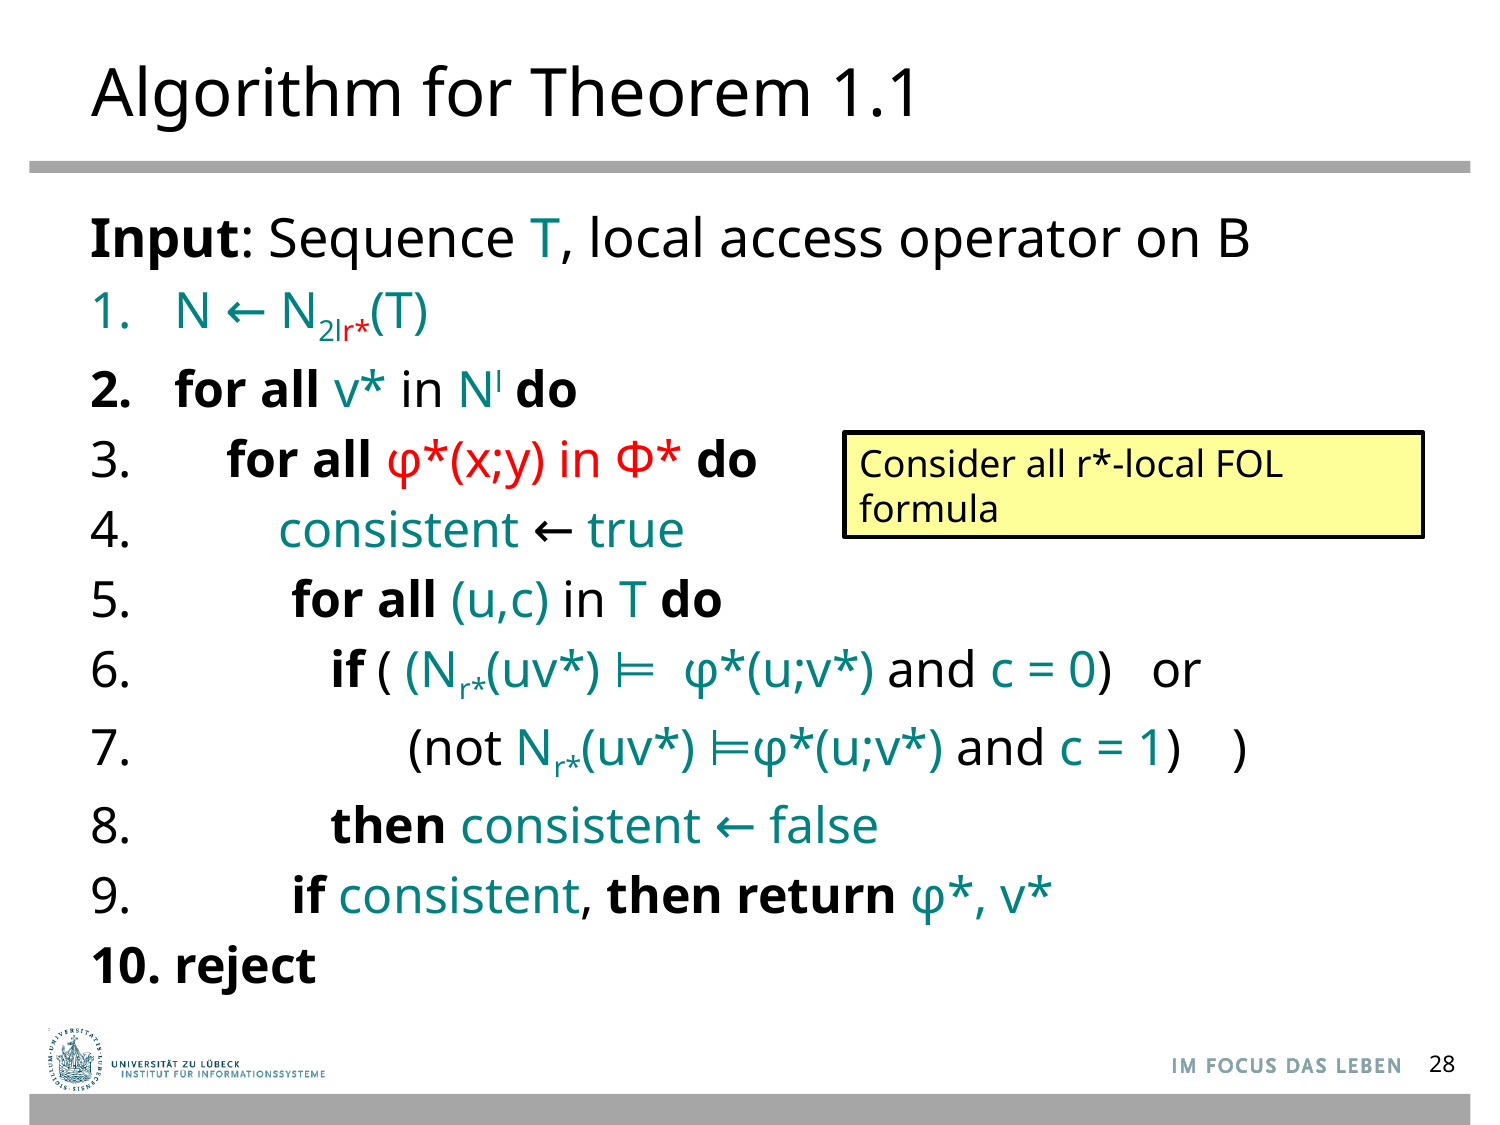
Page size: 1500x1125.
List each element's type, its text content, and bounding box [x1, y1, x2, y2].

list Input: Sequence T, local access operator on B N ← N2lr*(T) for all v* in Nl do for all φ*(x;y) in Φ* do consistent ← true for all (u,c) in T do if ( (Nr*(uv*) ⊨ φ*(u;v*) and c = 0) or (not Nr*(uv*) ⊨φ*(u;v*) and c = 1) ) then consistent ← false if consistent, then return φ*, v* reject [75, 196, 1425, 1012]
picture [1173, 1058, 1305, 1073]
text_box Consider all r*-local FOL formula [842, 430, 1425, 539]
title Algorithm for Theorem 1.1 [76, 42, 1427, 126]
slide_number 28 [1305, 1050, 1471, 1083]
